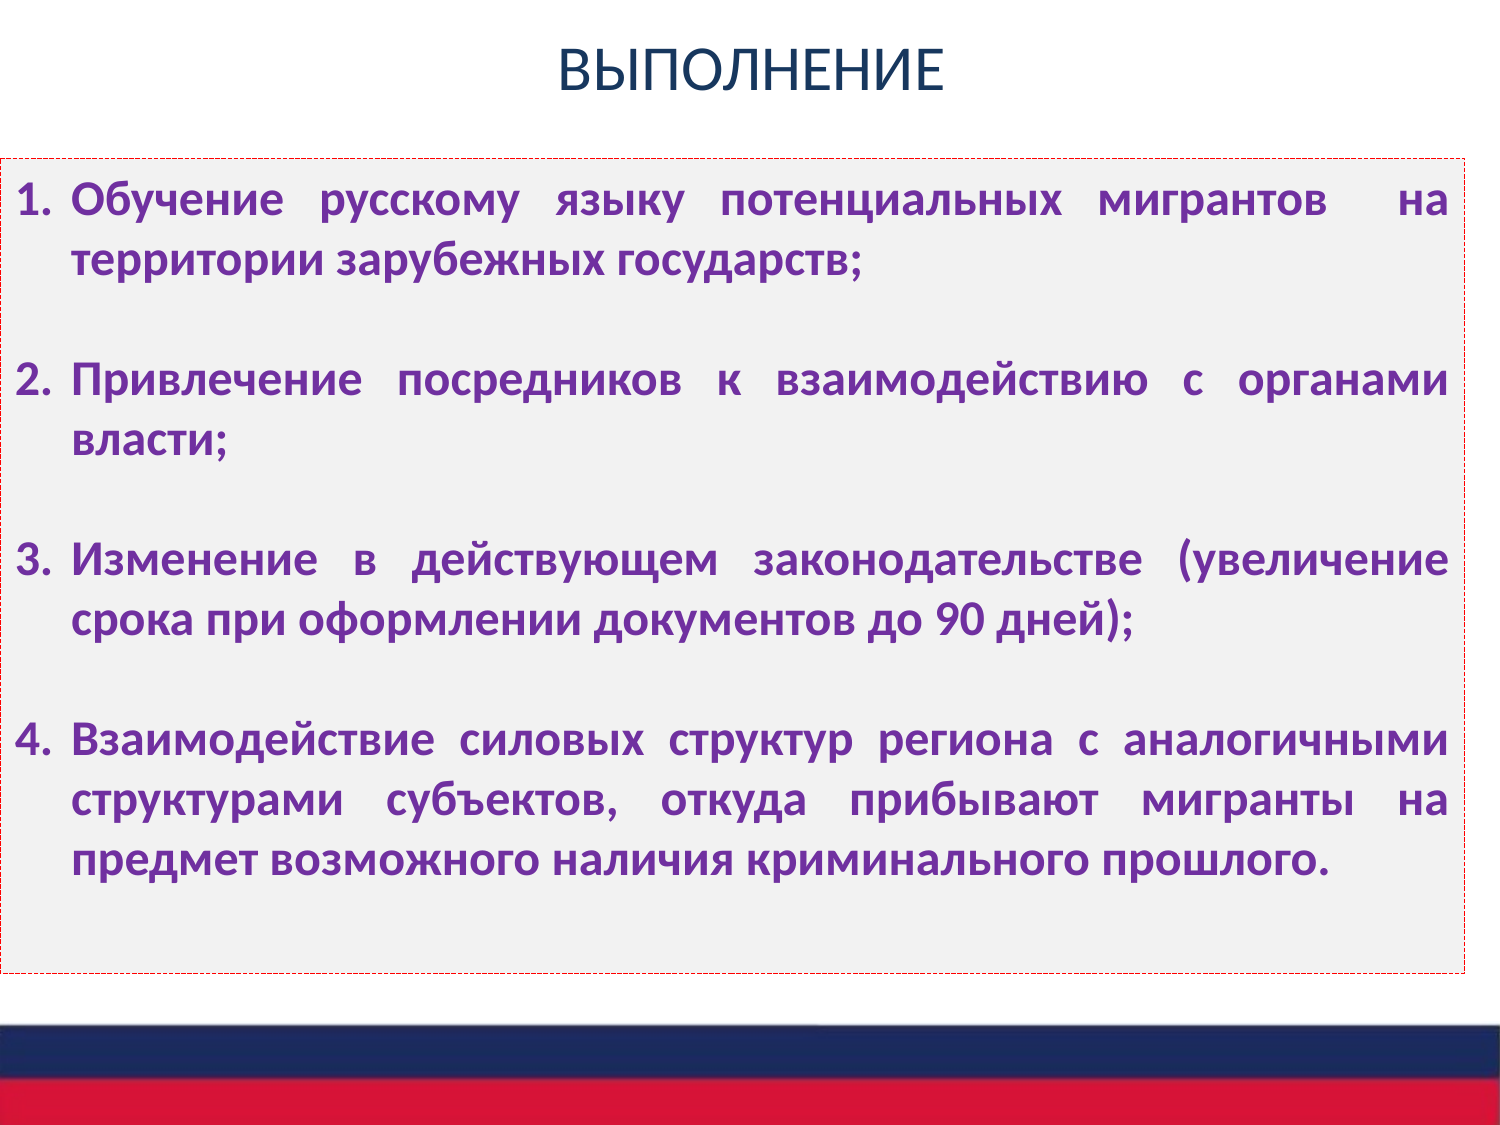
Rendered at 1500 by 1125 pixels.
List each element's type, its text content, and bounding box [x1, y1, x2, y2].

title ВЫПОЛНЕНИЕ [76, 19, 1427, 112]
picture [0, 1021, 1500, 1125]
text_box Обучение русскому языку потенциальных мигрантов на территории зарубежных государств; Привлечение посредников к взаимодействию с органами власти; Изменение в действующем законодательстве (увеличение срока при оформлении документов до 90 дней); Взаимодействие силовых структур региона с аналогичными структурами субъектов, откуда прибывают мигранты на предмет возможного наличия криминального прошлого. [0, 156, 1467, 975]
